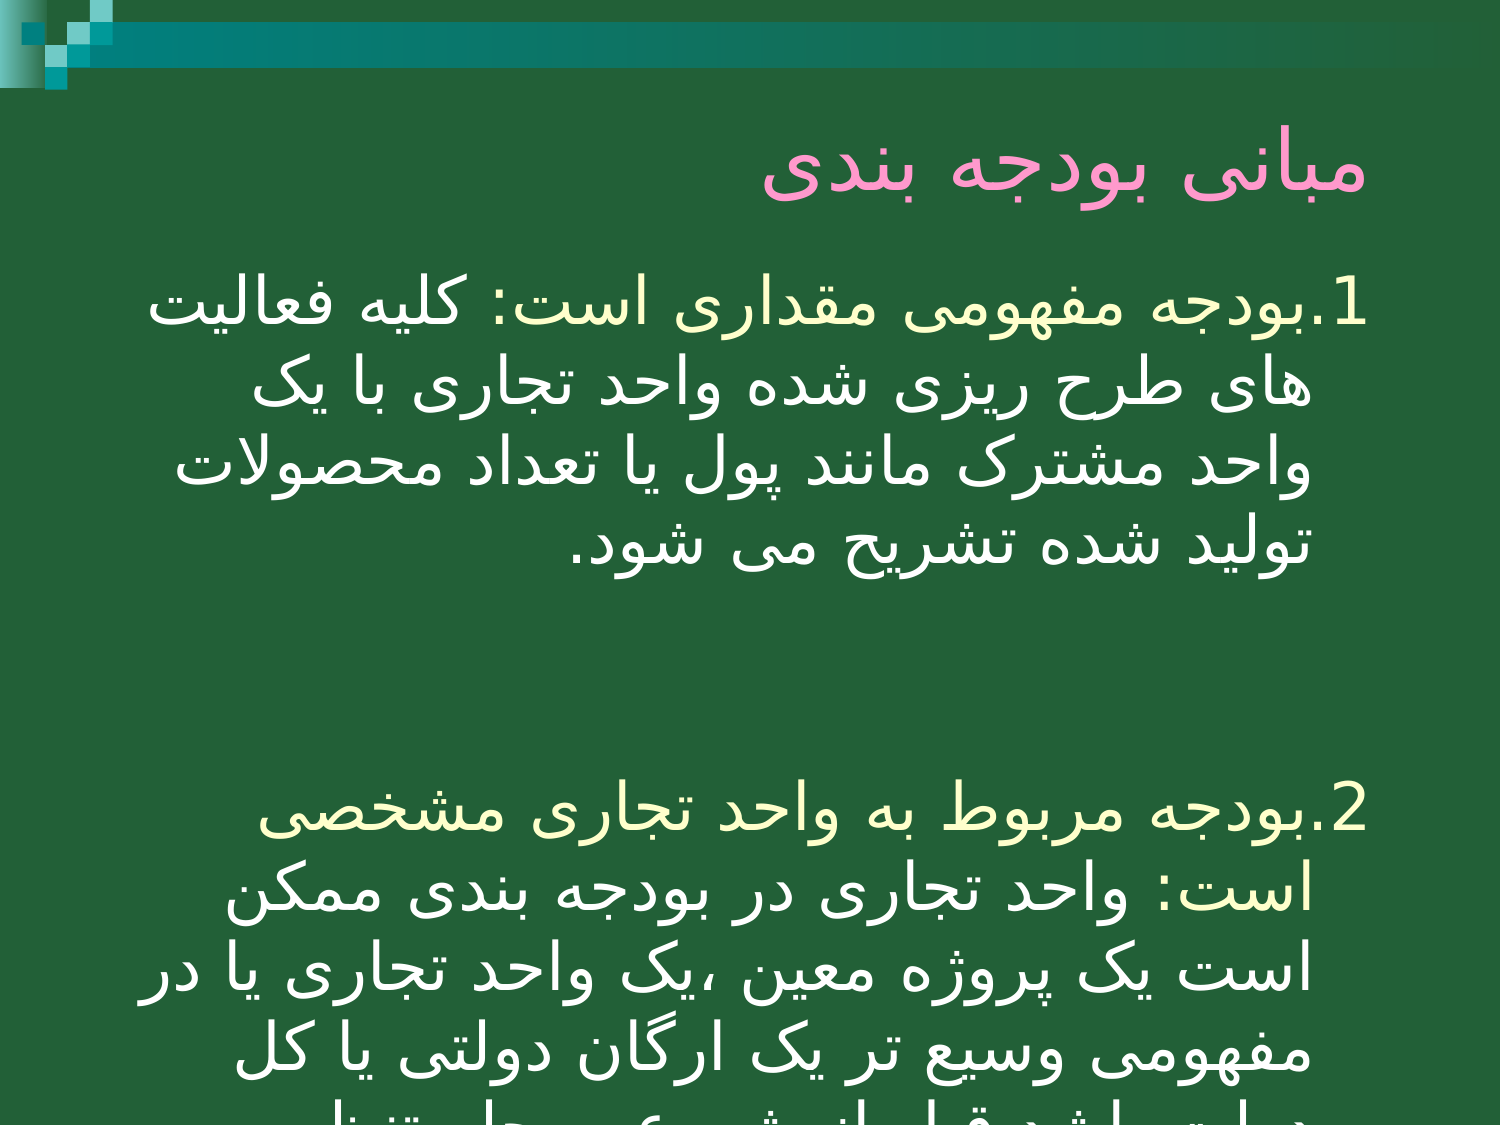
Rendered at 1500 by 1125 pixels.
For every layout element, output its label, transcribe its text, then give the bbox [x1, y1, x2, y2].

list 1.بودجه مفهومی مقداری است: کلیه فعالیت های طرح ریزی شده واحد تجاری با یک واحد مشترک مانند پول یا تعداد محصولات تولید شده تشریح می شود. 2.بودجه مربوط به واحد تجاری مشخصی است: واحد تجاری در بودجه بندی ممکن است یک پروژه معین ،یک واحد تجاری یا در مفهومی وسیع تر یک ارگان دولتی یا کل دولت باشد قبل از شروع مرحله تنظیم بودجه لازم است که واحد بودجه دقیقا مشخص شود. [112, 249, 1388, 1025]
title مبانی بودجه بندی [112, 62, 1388, 249]
